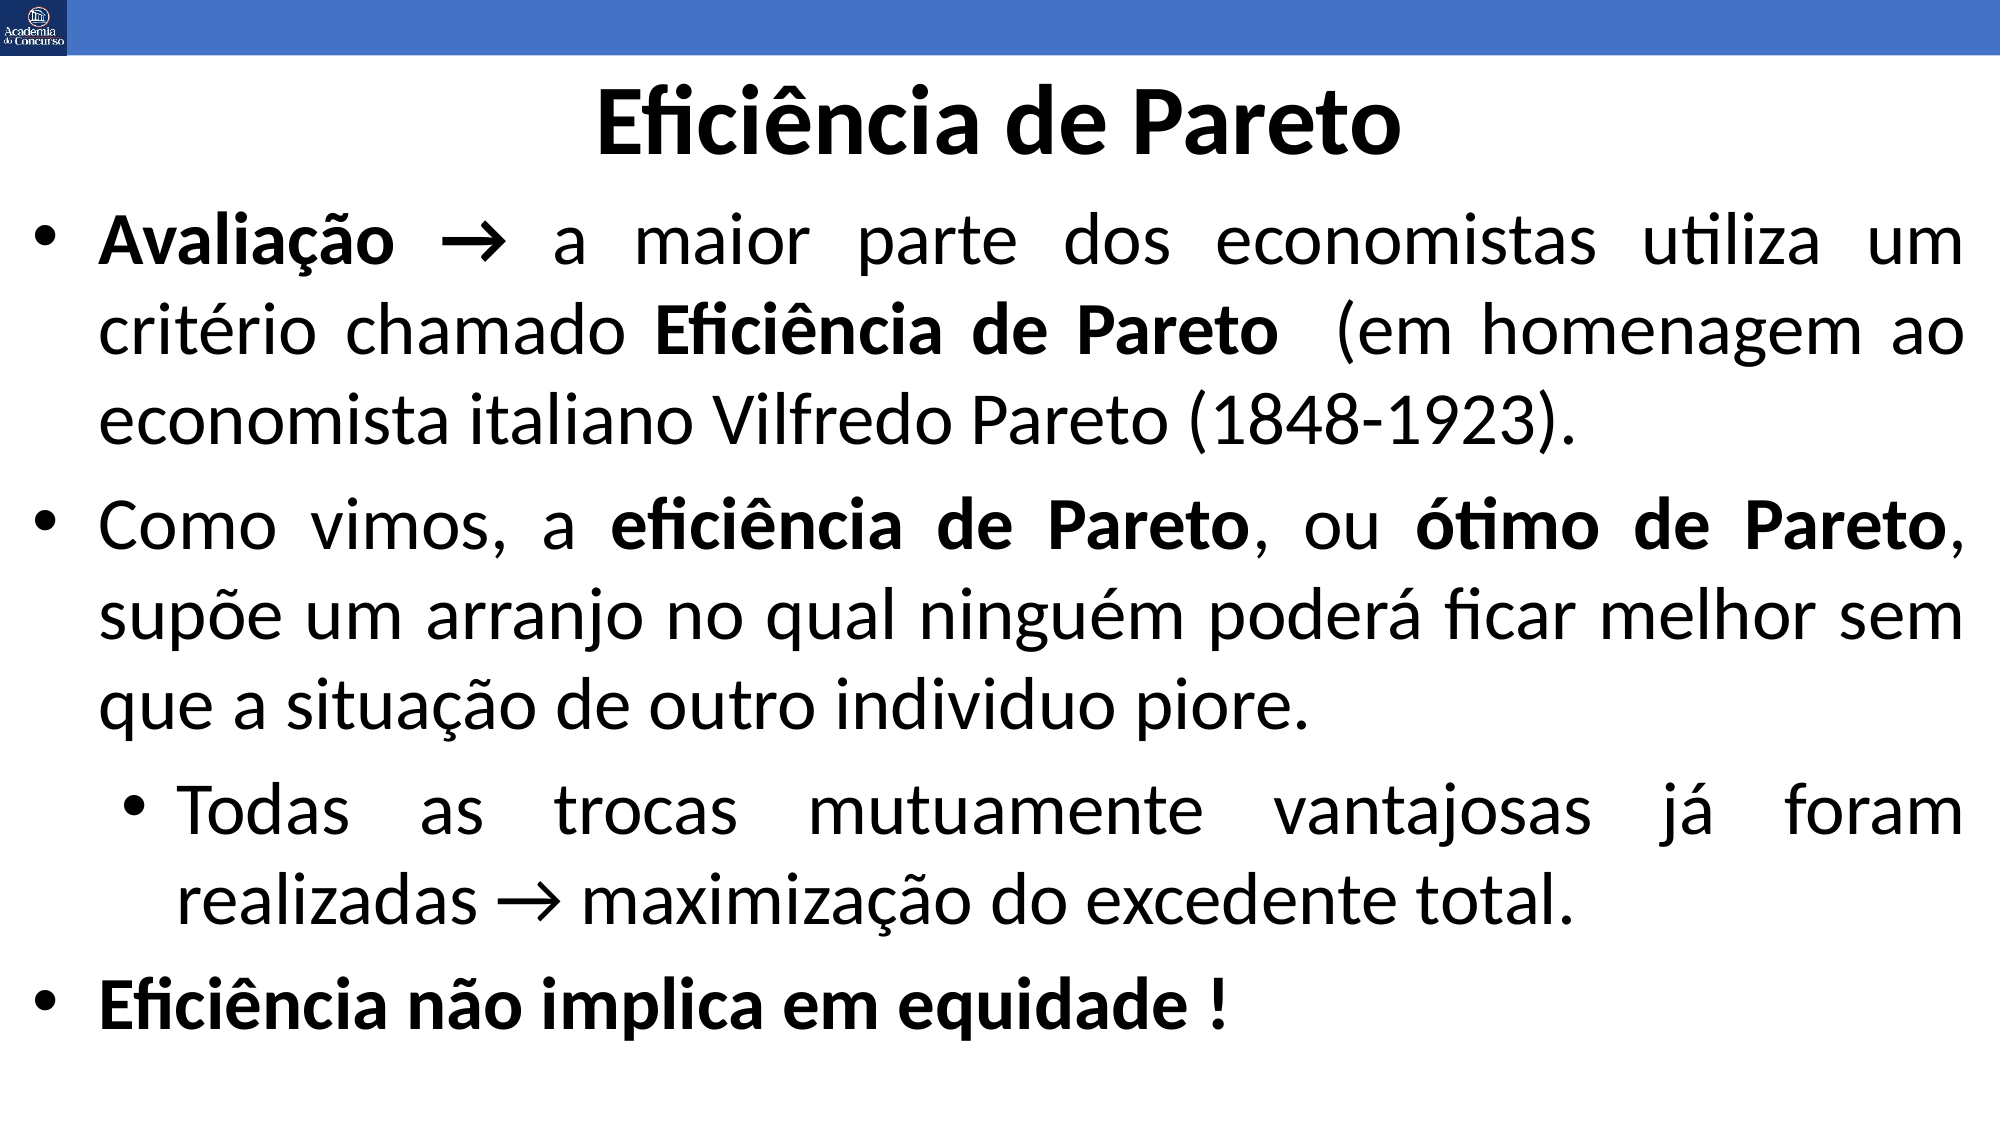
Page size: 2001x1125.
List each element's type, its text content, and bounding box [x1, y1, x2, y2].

list Avaliação → a maior parte dos economistas utiliza um critério chamado Eficiência de Pareto (em homenagem ao economista italiano Vilfredo Pareto (1848-1923). Como vimos, a eficiência de Pareto, ou ótimo de Pareto, supõe um arranjo no qual ninguém poderá ficar melhor sem que a situação de outro individuo piore. Todas as trocas mutuamente vantajosas já foram realizadas → maximização do excedente total. Eficiência não implica em equidade ! [19, 182, 1981, 858]
title Eficiência de Pareto [362, 20, 1638, 182]
picture [0, 0, 67, 56]
